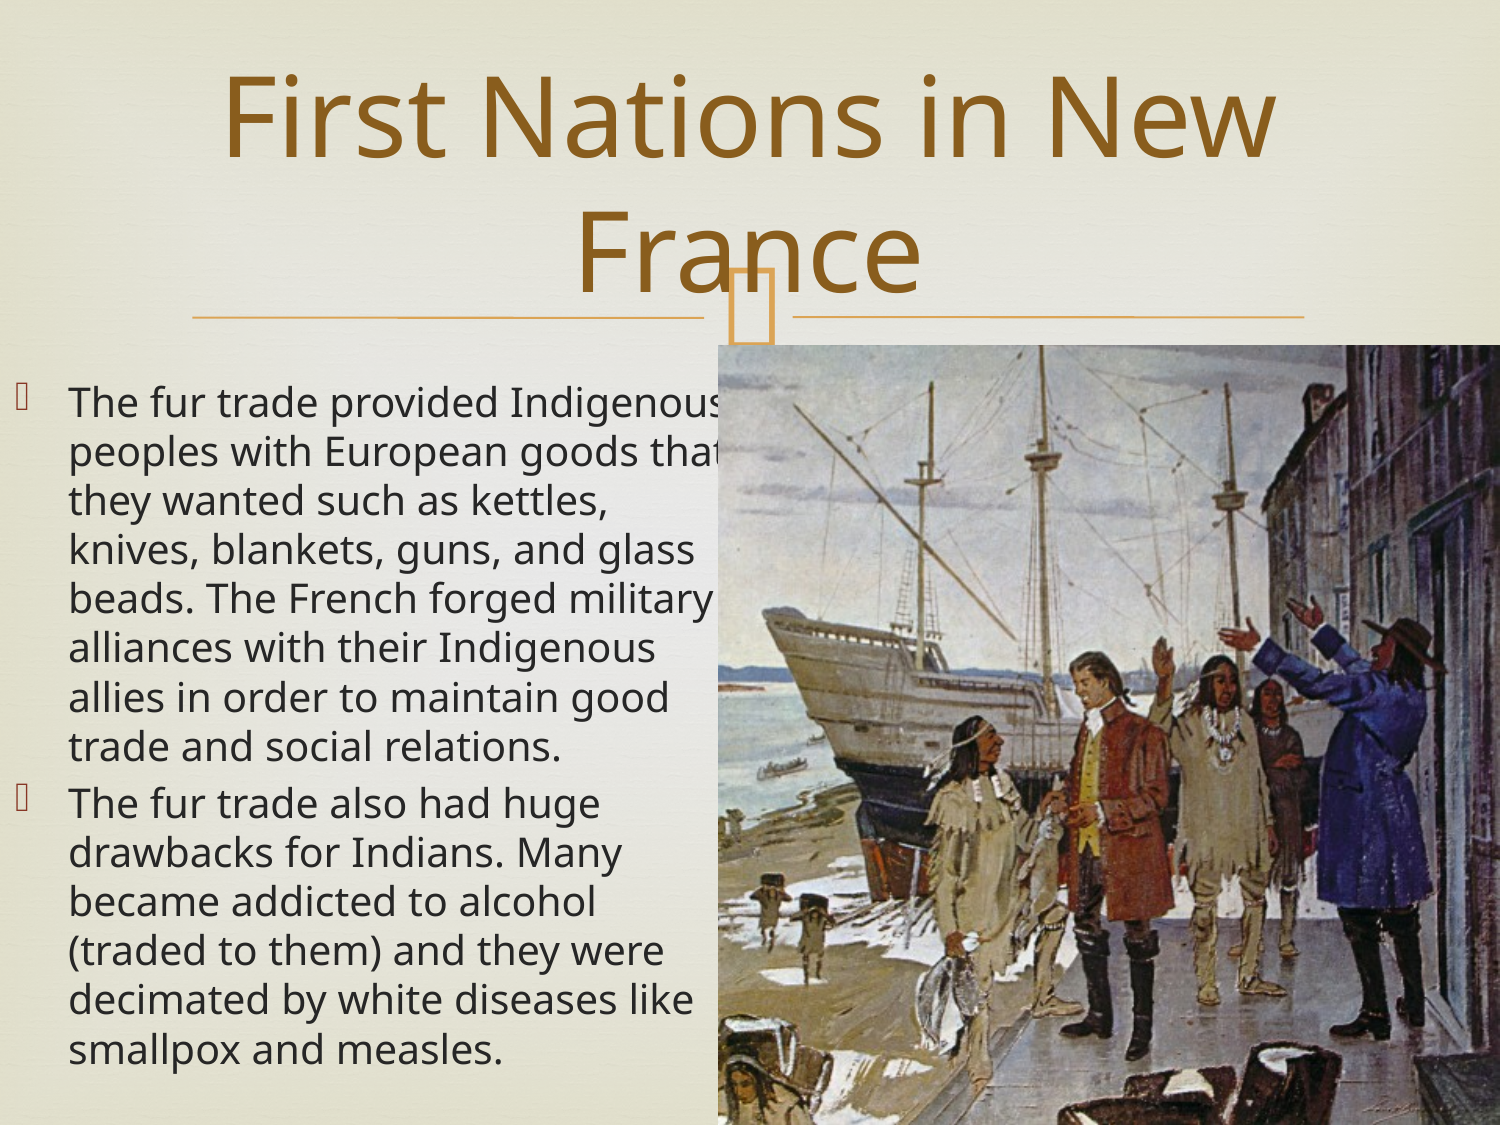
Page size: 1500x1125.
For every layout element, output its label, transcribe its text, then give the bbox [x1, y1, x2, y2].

picture [718, 345, 1500, 1125]
title First Nations in New France [112, 93, 1386, 267]
list The fur trade provided Indigenous peoples with European goods that they wanted such as kettles, knives, blankets, guns, and glass beads. The French forged military alliances with their Indigenous allies in order to maintain good trade and social relations. The fur trade also had huge drawbacks for Indians. Many became addicted to alcohol (traded to them) and they were decimated by white diseases like smallpox and measles. [0, 368, 712, 1125]
